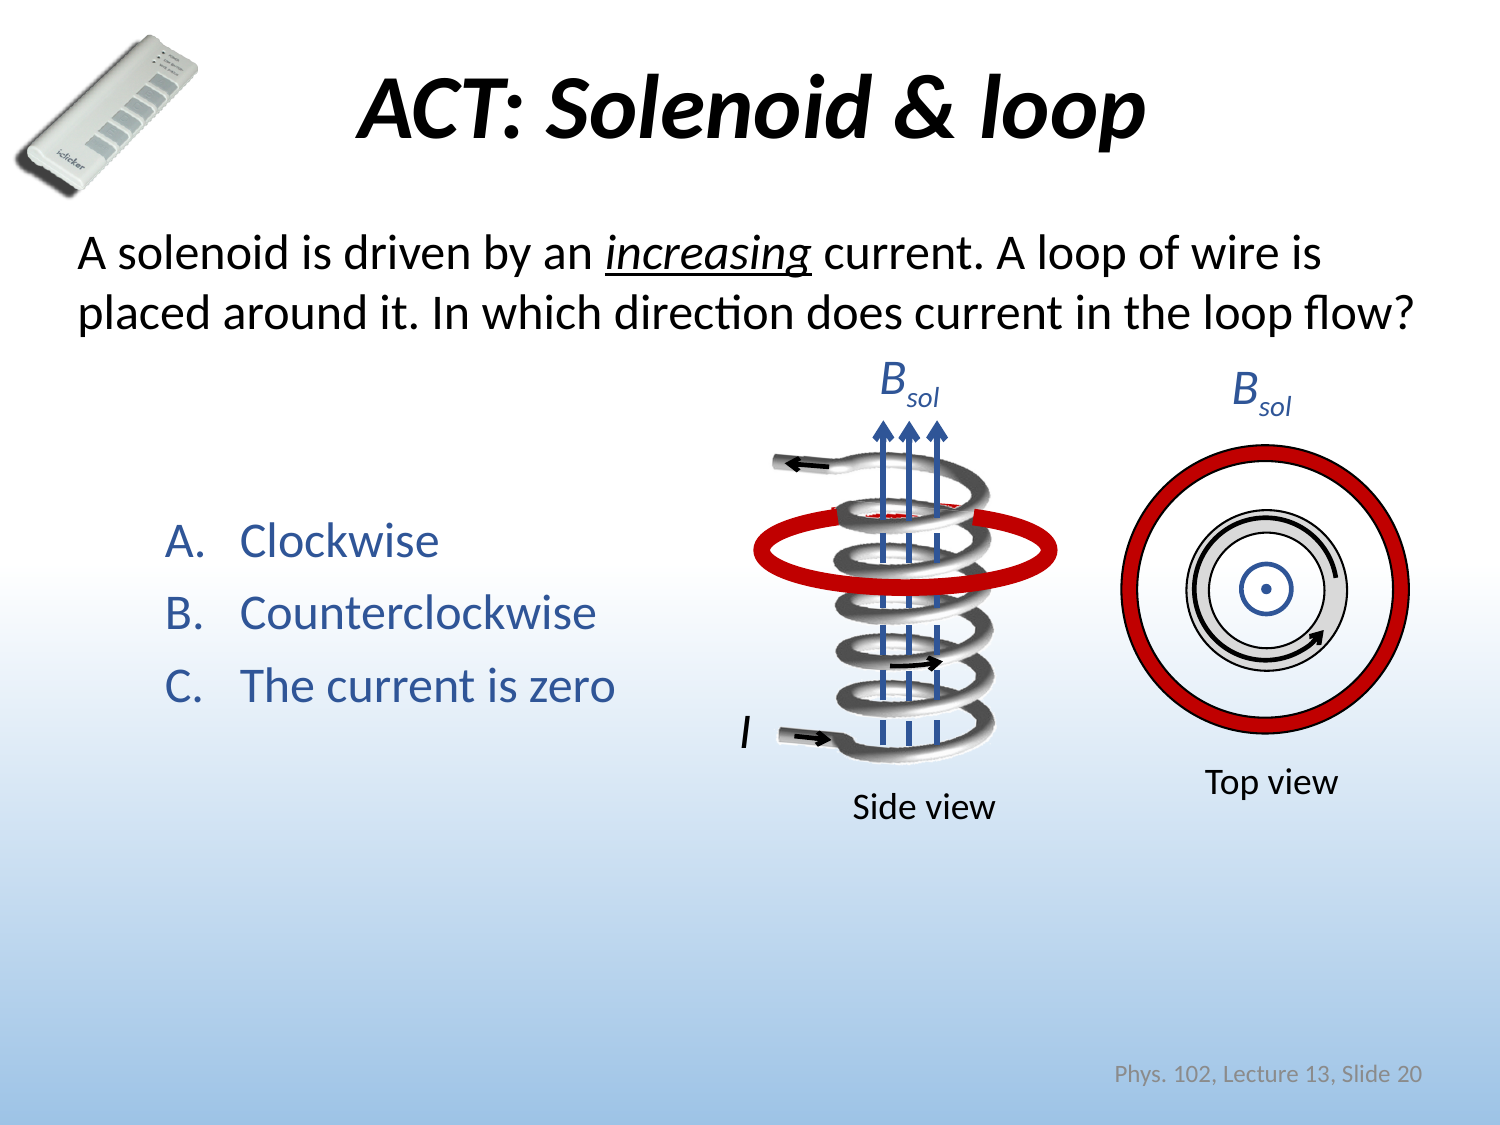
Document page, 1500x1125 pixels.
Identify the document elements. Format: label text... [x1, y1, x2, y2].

text_box [1310, 532, 1337, 582]
text_box [1120, 451, 1410, 735]
text_box [1185, 521, 1349, 672]
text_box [861, 337, 958, 746]
text_box Side view [837, 774, 1012, 835]
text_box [784, 463, 830, 467]
slide_number Phys. 102, Lecture 13, Slide 20 [1059, 1042, 1438, 1103]
title ACT: Solenoid & loop [225, 0, 1400, 212]
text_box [794, 735, 832, 740]
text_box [698, 449, 1075, 771]
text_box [1213, 346, 1310, 614]
picture [0, 0, 225, 225]
text_box A solenoid is driven by an increasing current. A loop of wire is placed around it. In which direction does current in the loop flow? [62, 212, 1438, 363]
text_box [1193, 540, 1324, 661]
text_box Clockwise Counterclockwise The current is zero [149, 499, 698, 720]
text_box Top view [1190, 749, 1354, 810]
